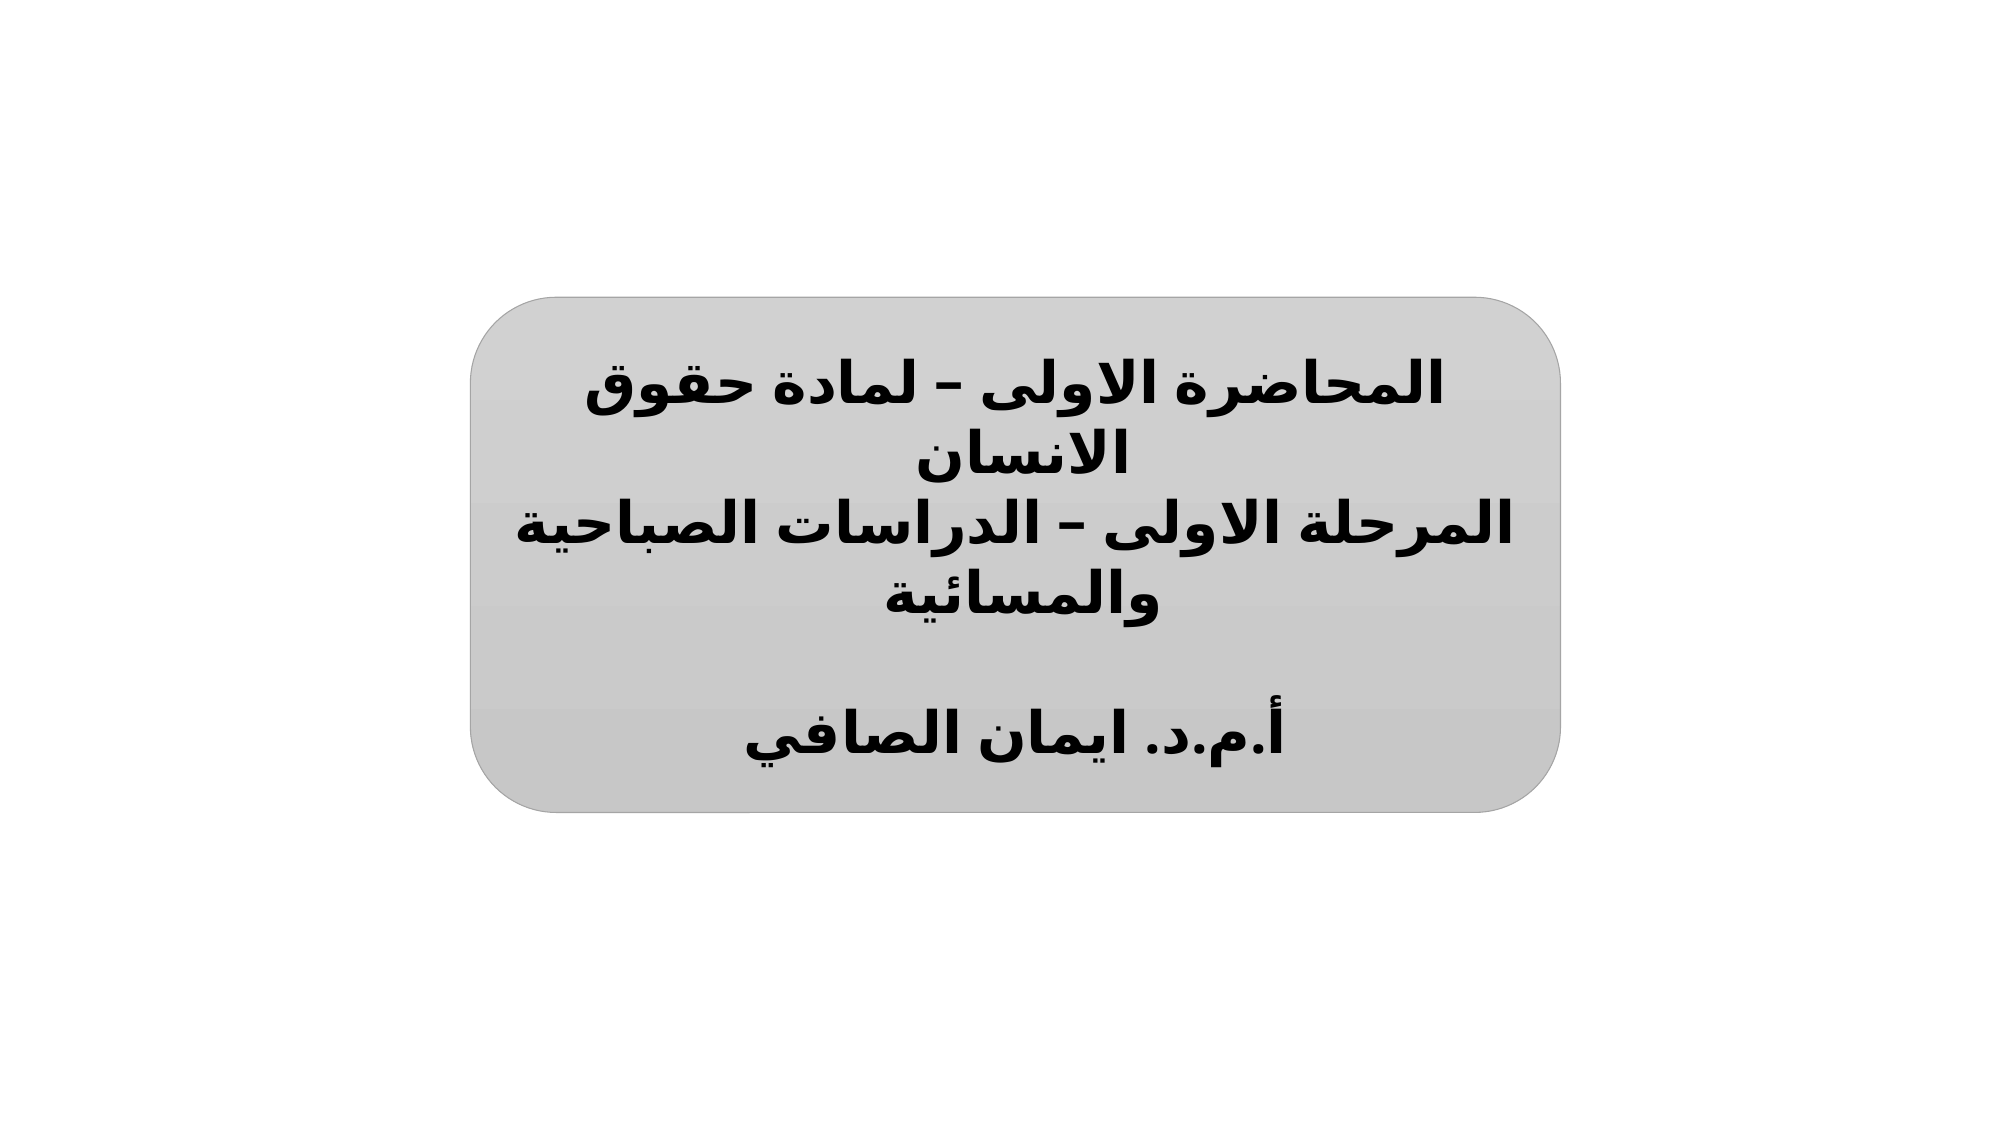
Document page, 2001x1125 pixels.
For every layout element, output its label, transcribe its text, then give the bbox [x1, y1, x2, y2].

text_box المحاضرة الاولى – لمادة حقوق الانسان المرحلة الاولى – الدراسات الصباحية والمسائية أ.م.د. ايمان الصافي [469, 296, 1562, 814]
